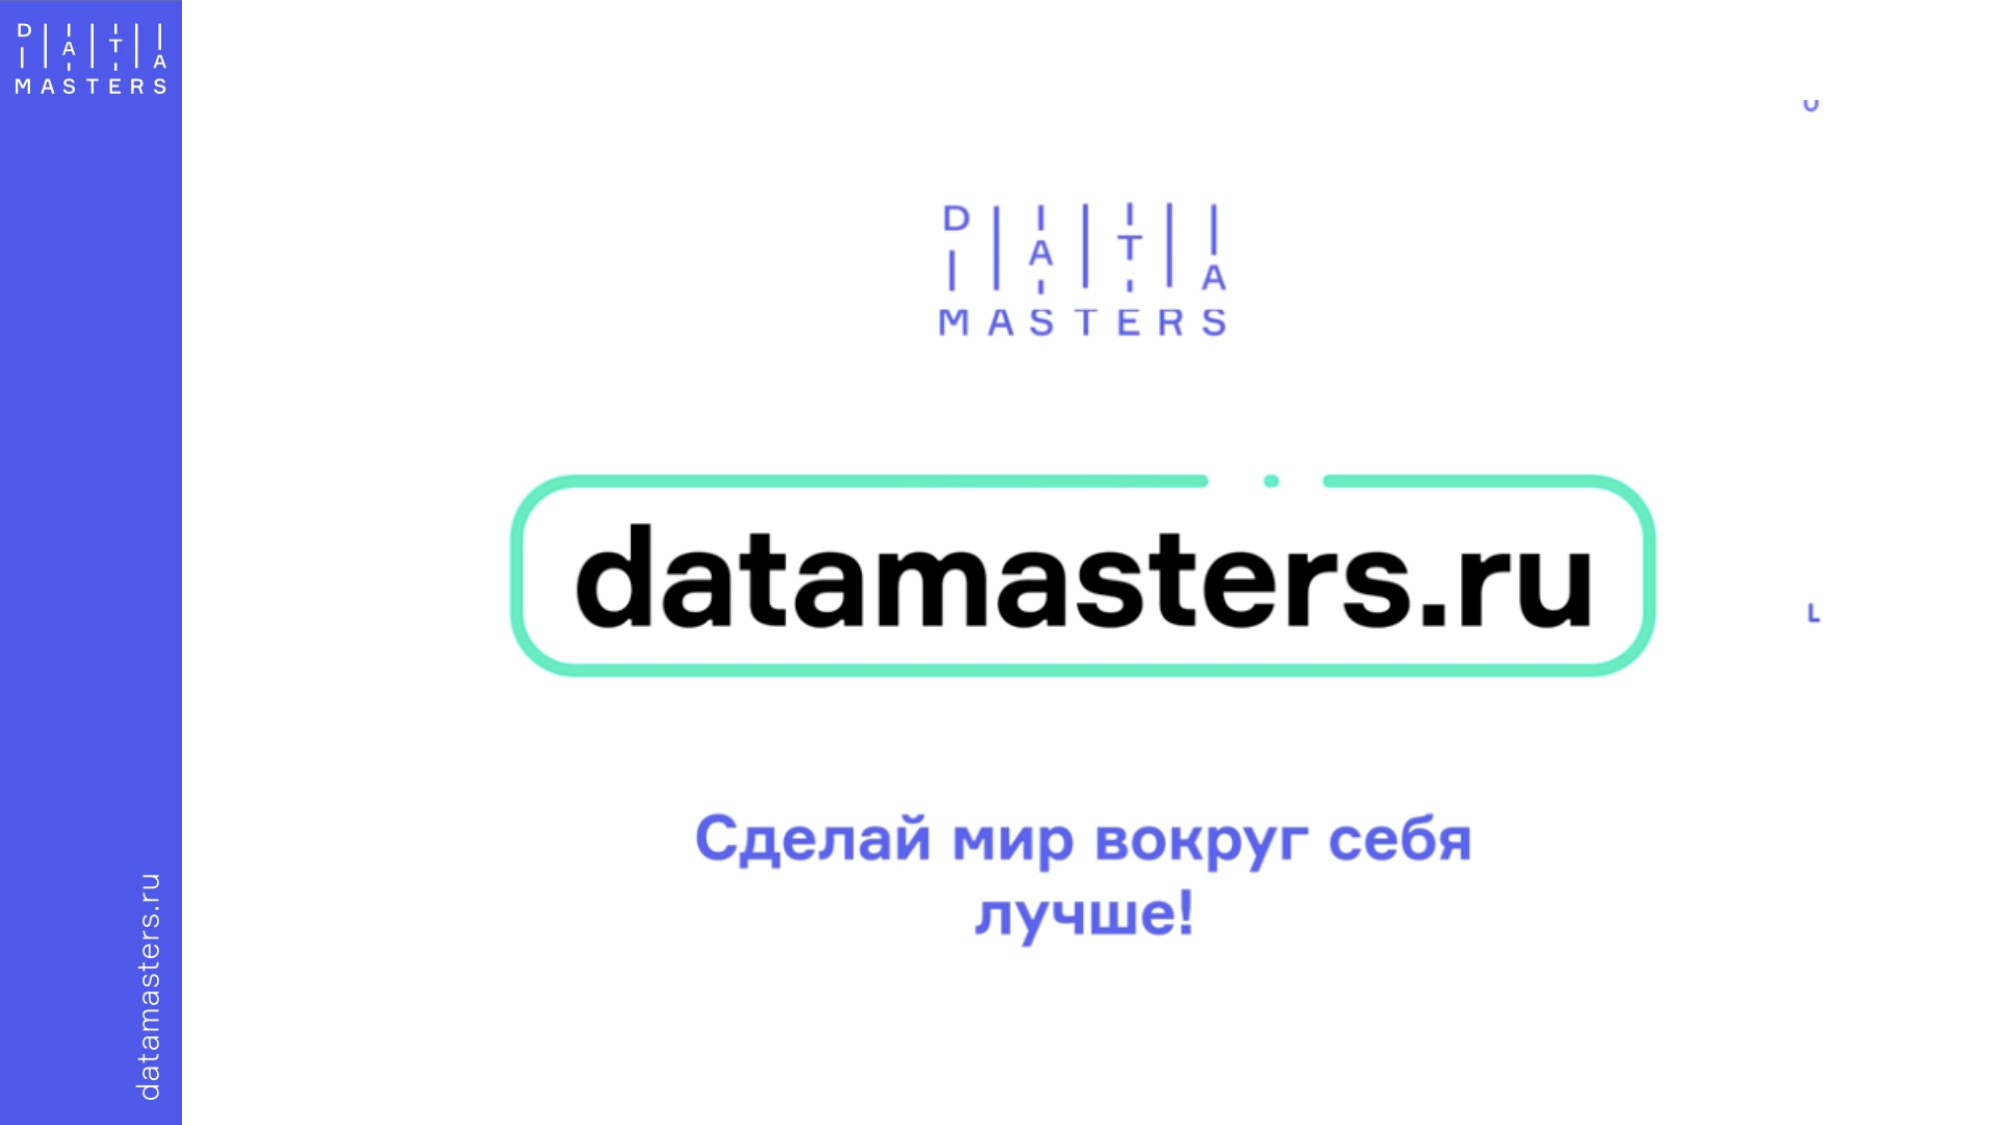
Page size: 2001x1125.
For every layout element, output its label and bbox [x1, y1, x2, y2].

picture [0, 0, 182, 1125]
picture [245, 100, 1901, 994]
